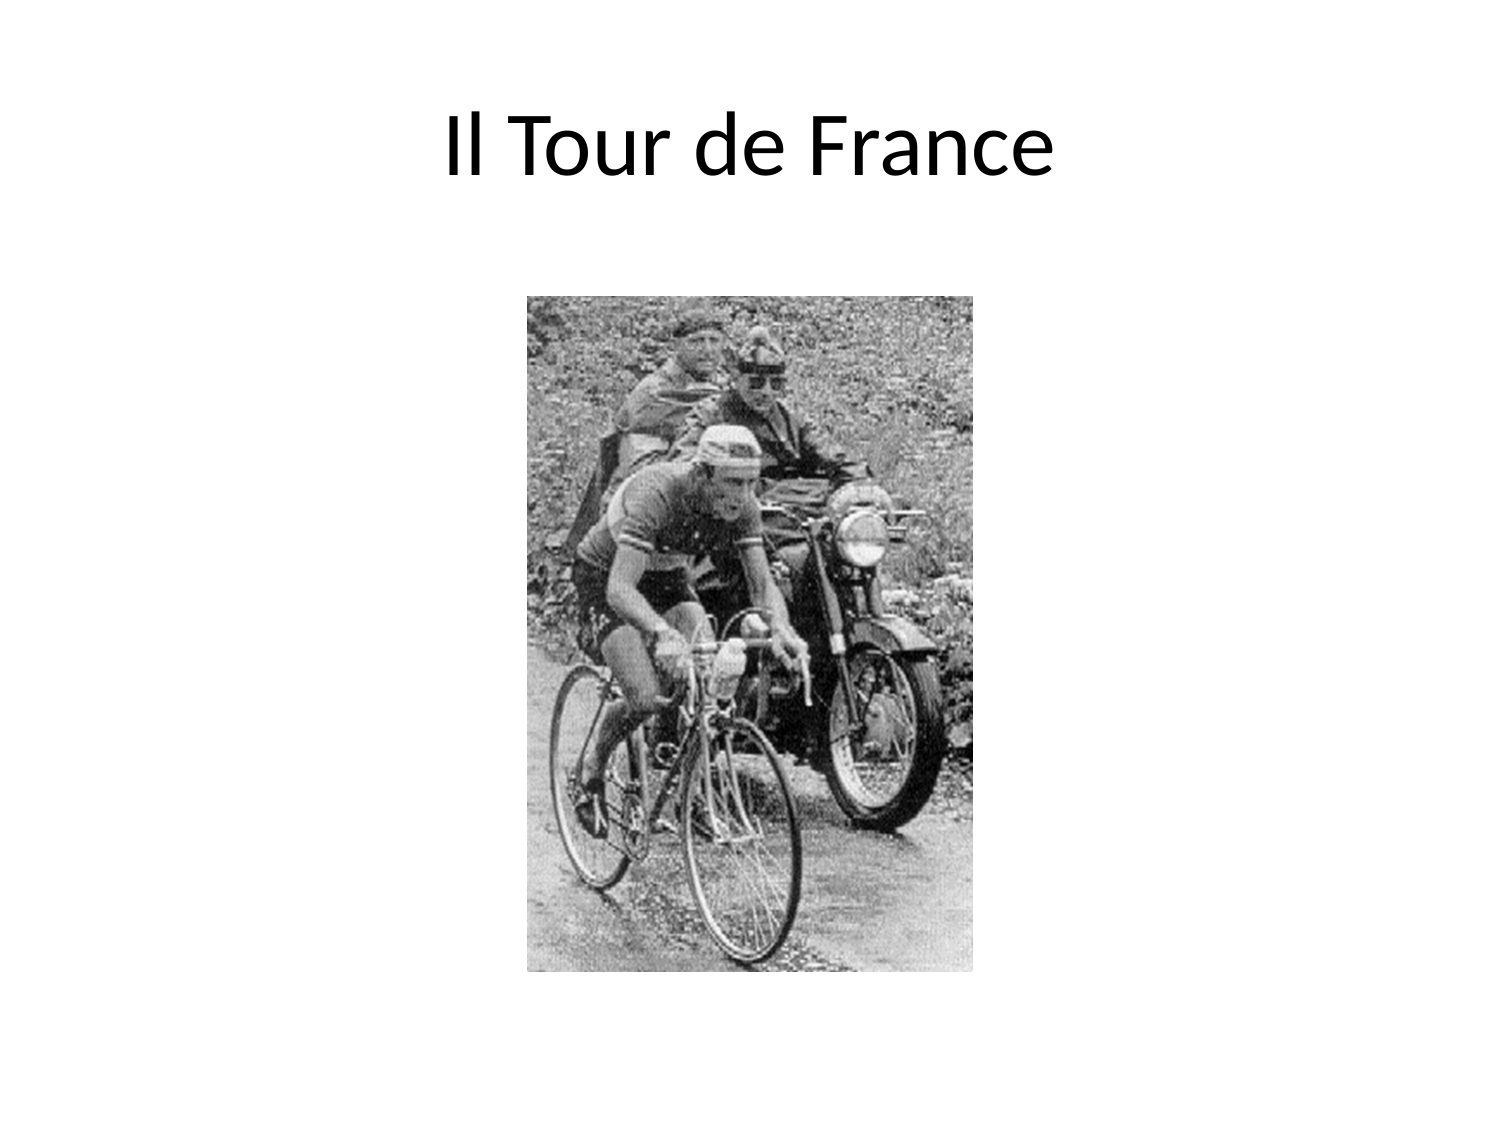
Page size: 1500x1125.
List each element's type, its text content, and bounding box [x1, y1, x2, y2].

title Il Tour de France [75, 45, 1425, 233]
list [526, 295, 974, 972]
